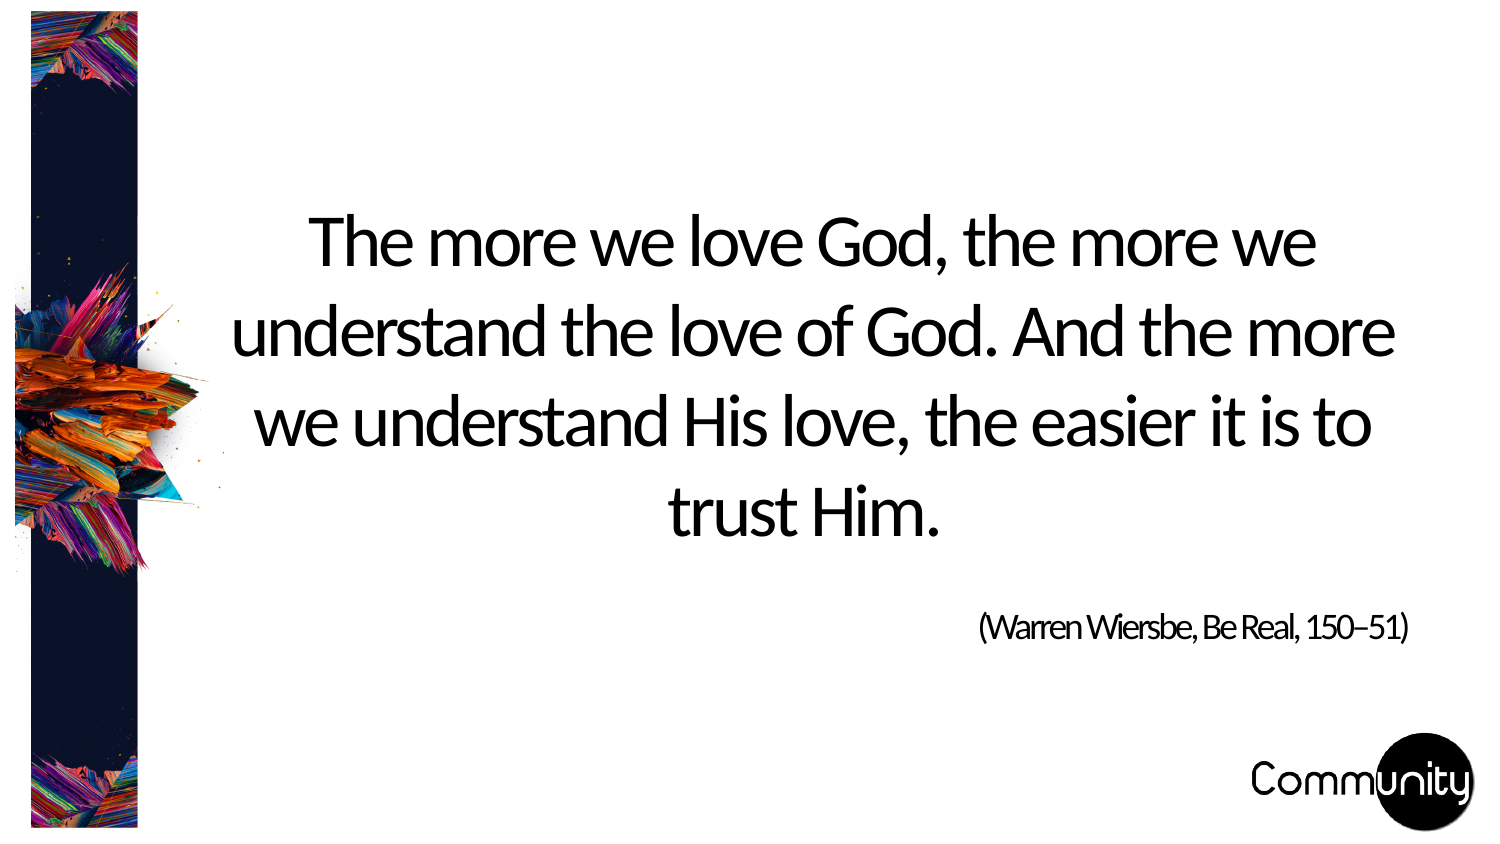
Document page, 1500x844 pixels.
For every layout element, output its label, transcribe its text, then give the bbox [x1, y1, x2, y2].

text_box The more we love God, the more we understand the love of God. And the more we understand His love, the easier it is to trust Him. (Warren Wiersbe, Be Real, 150–51) [194, 56, 1431, 783]
picture [0, 0, 679, 844]
picture [1240, 722, 1486, 843]
